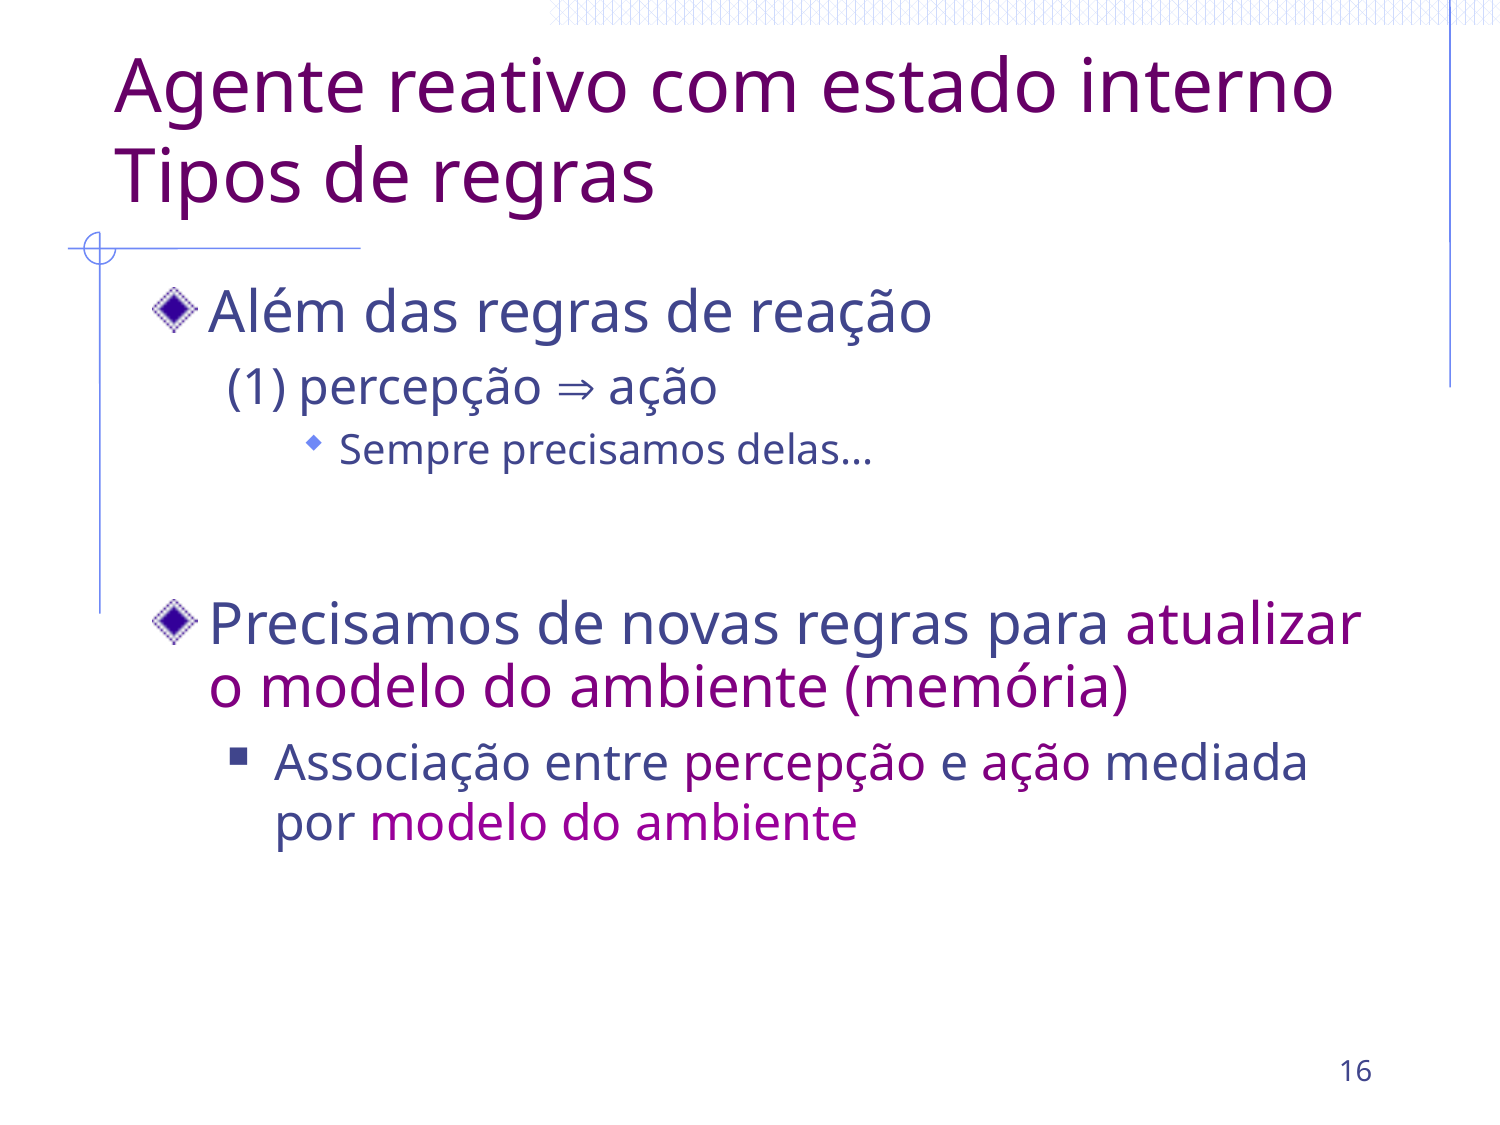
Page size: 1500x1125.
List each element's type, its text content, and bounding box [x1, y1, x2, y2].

title Agente reativo com estado interno Tipos de regras [99, 37, 1376, 226]
list Além das regras de reação (1) percepção  ação Sempre precisamos delas... Precisamos de novas regras para atualizar o modelo do ambiente (memória) Associação entre percepção e ação mediada por modelo do ambiente [137, 266, 1413, 1036]
picture [152, 599, 198, 645]
picture [152, 287, 198, 333]
slide_number 16 [1074, 1036, 1388, 1101]
